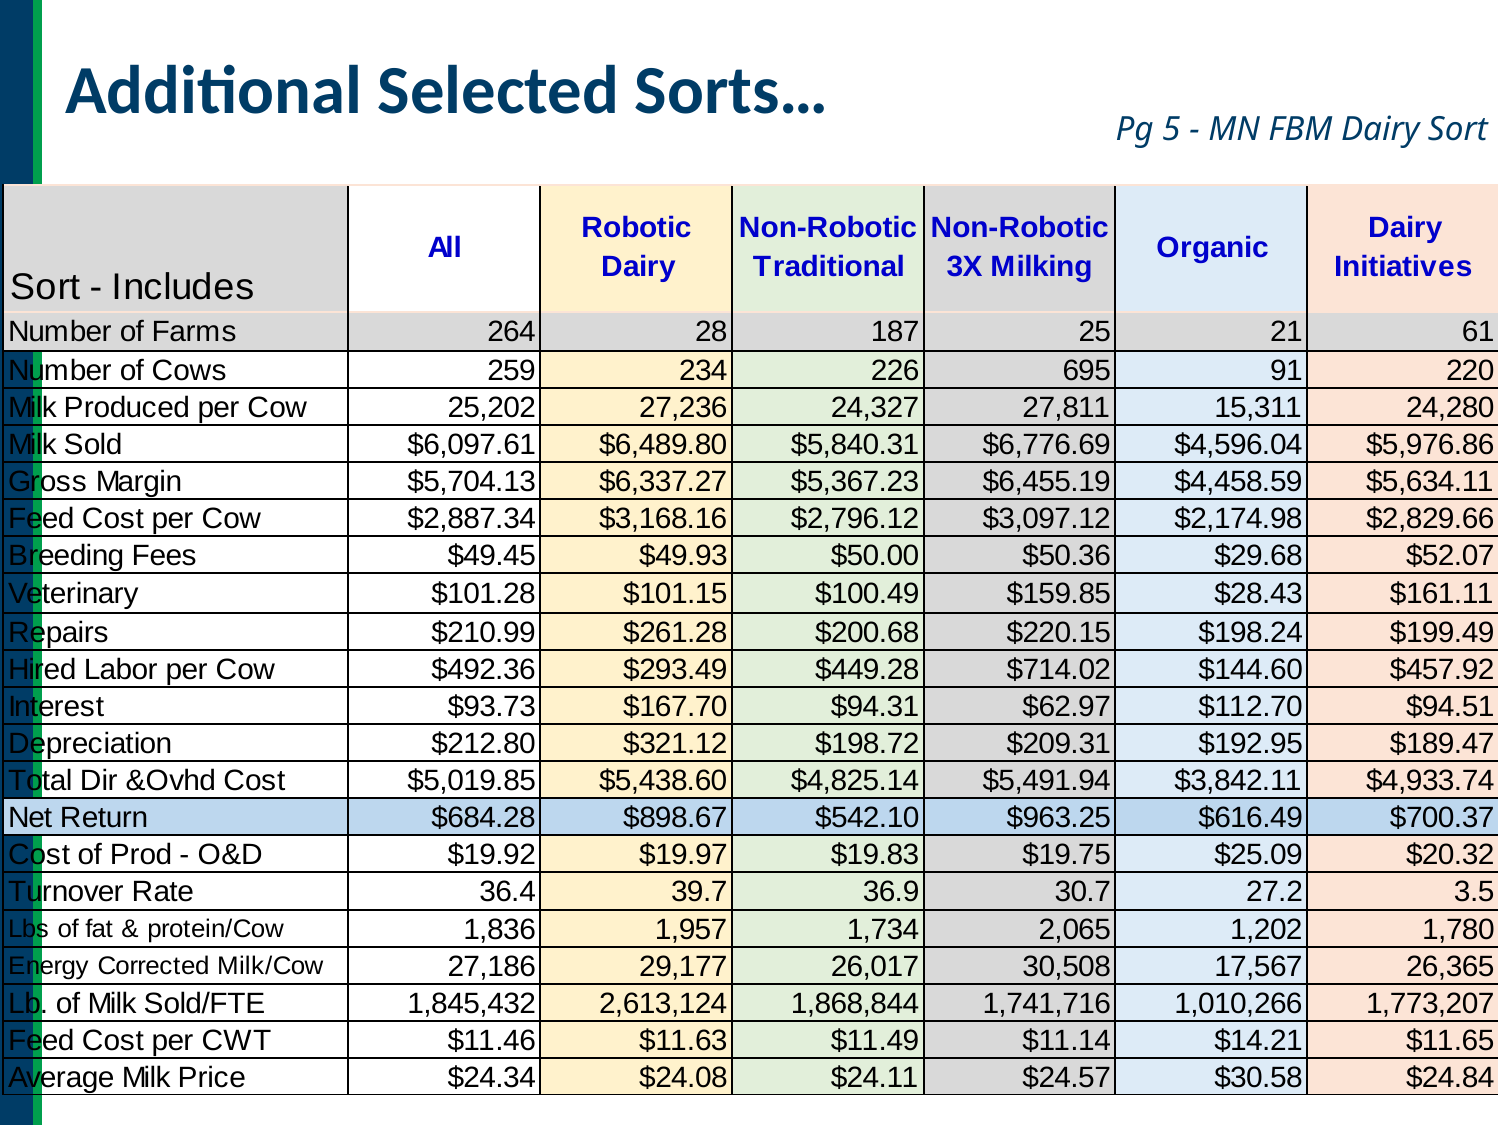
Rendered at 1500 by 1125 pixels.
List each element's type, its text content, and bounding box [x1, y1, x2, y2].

text_box Pg 5 - MN FBM Dairy Sort [1050, 99, 1500, 155]
title Additional Selected Sorts… [50, 22, 1500, 161]
picture [1, 183, 1500, 1097]
